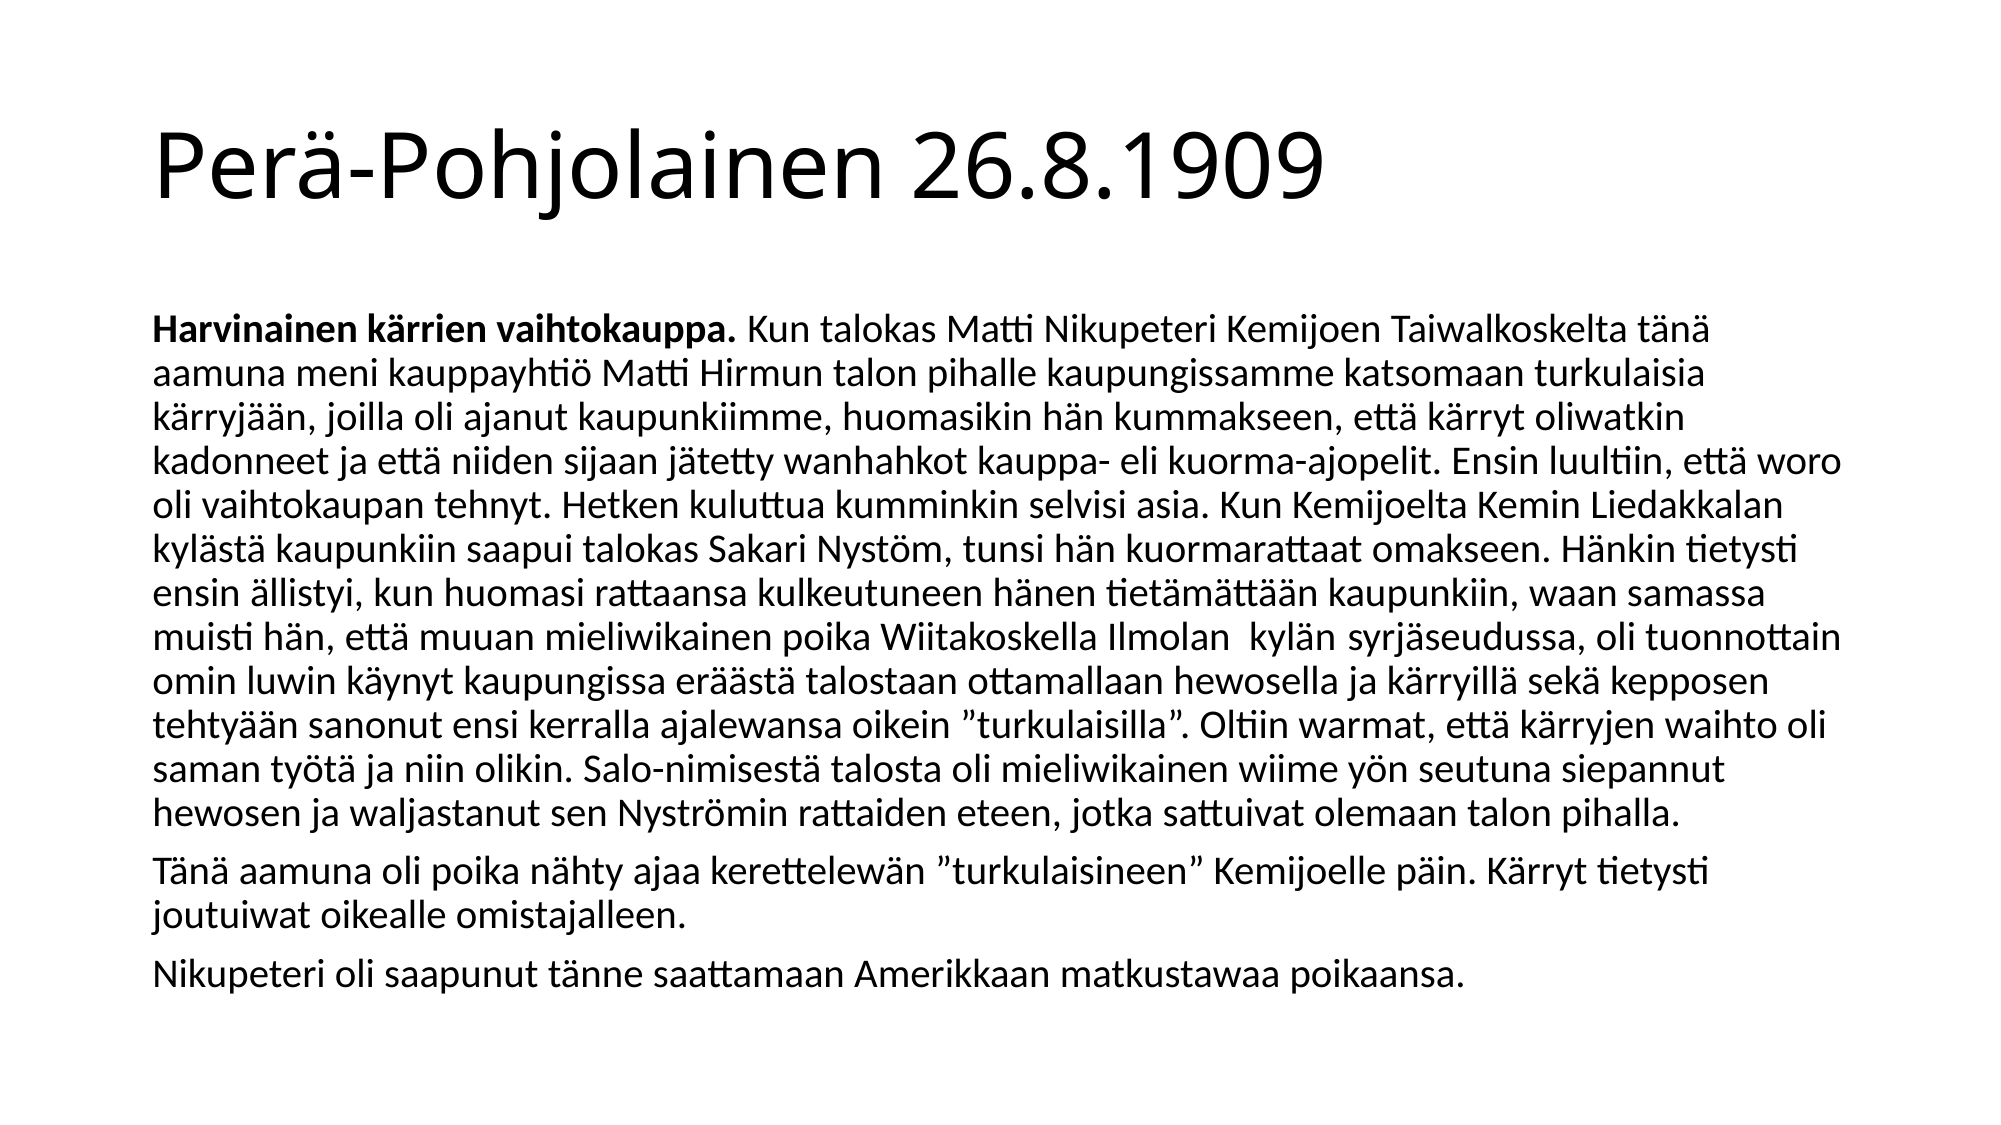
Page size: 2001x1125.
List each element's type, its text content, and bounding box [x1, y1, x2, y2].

title Perä-Pohjolainen 26.8.1909 [137, 59, 1863, 278]
list Harvinainen kärrien vaihtokauppa. Kun talokas Matti Nikupeteri Kemijoen Taiwalkoskelta tänä aamuna meni kauppayhtiö Matti Hirmun talon pihalle kaupungissamme katsomaan turkulaisia kärryjään, joilla oli ajanut kaupunkiimme, huomasikin hän kummakseen, että kärryt oliwatkin kadonneet ja että niiden sijaan jätetty wanhahkot kauppa- eli kuorma-ajopelit. Ensin luultiin, että woro oli vaihtokaupan tehnyt. Hetken kuluttua kumminkin selvisi asia. Kun Kemijoelta Kemin Liedakkalan kylästä kaupunkiin saapui talokas Sakari Nystöm, tunsi hän kuormarattaat omakseen. Hänkin tietysti ensin ällistyi, kun huomasi rattaansa kulkeutuneen hänen tietämättään kaupunkiin, waan samassa muisti hän, että muuan mieliwikainen poika Wiitakoskella Ilmolan kylän syrjäseudussa, oli tuonnottain omin luwin käynyt kaupungissa eräästä talostaan ottamallaan hewosella ja kärryillä sekä kepposen tehtyään sanonut ensi kerralla ajalewansa oikein ”turkulaisilla”. Oltiin warmat, että kärryjen waihto oli saman työtä ja niin olikin. Salo-nimisestä talosta oli mieliwikainen wiime yön seutuna siepannut hewosen ja waljastanut sen Nyströmin rattaiden eteen, jotka sattuivat olemaan talon pihalla. Tänä aamuna oli poika nähty ajaa kerettelewän ”turkulaisineen” Kemijoelle päin. Kärryt tietysti joutuiwat oikealle omistajalleen. Nikupeteri oli saapunut tänne saattamaan Amerikkaan matkustawaa poikaansa. [137, 299, 1863, 1014]
